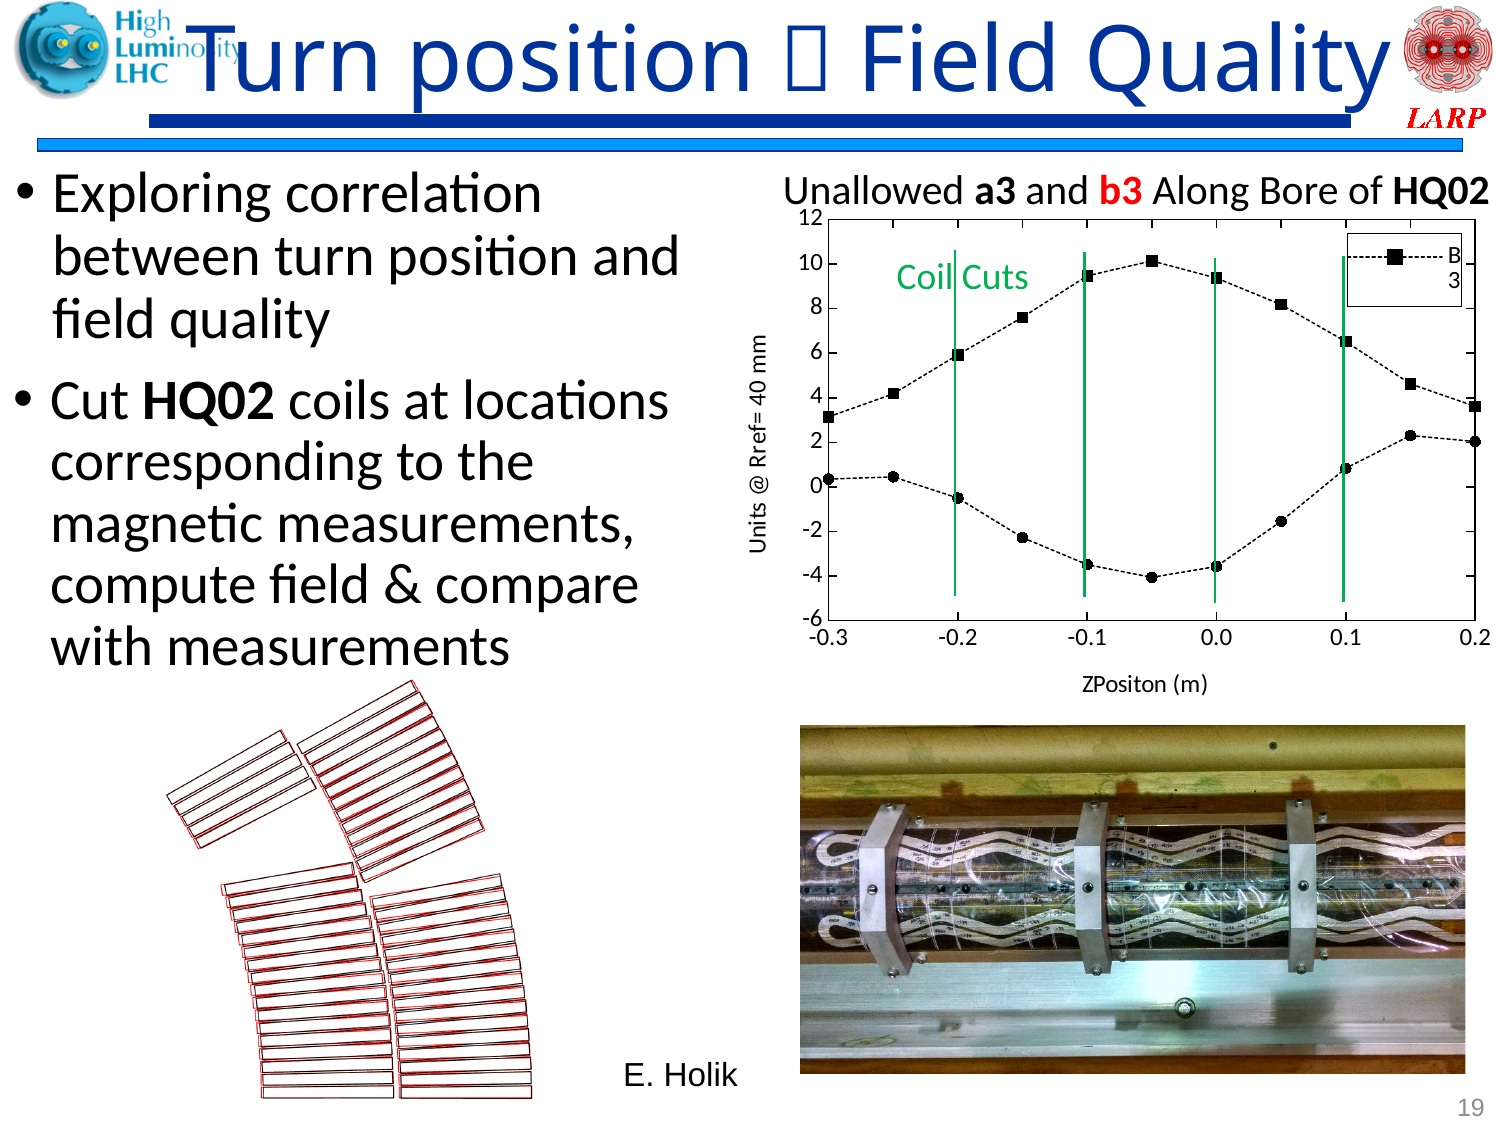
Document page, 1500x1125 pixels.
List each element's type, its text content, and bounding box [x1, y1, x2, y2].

picture [1401, 6, 1493, 128]
picture [13, 0, 114, 100]
text_box Cut HQ02 coils at locations corresponding to the magnetic measurements, compute field & compare with measurements [0, 362, 739, 688]
text_box Unallowed a3 and b3 Along Bore of HQ02 [768, 155, 1500, 204]
title Turn position  Field Quality [114, 0, 1463, 119]
picture [800, 724, 1466, 1074]
slide_number 19 [1420, 1087, 1500, 1125]
list Exploring correlation between turn position and field quality [0, 154, 761, 362]
text_box E. Holik [608, 1045, 754, 1100]
picture [156, 674, 538, 1109]
chart [739, 204, 1500, 706]
